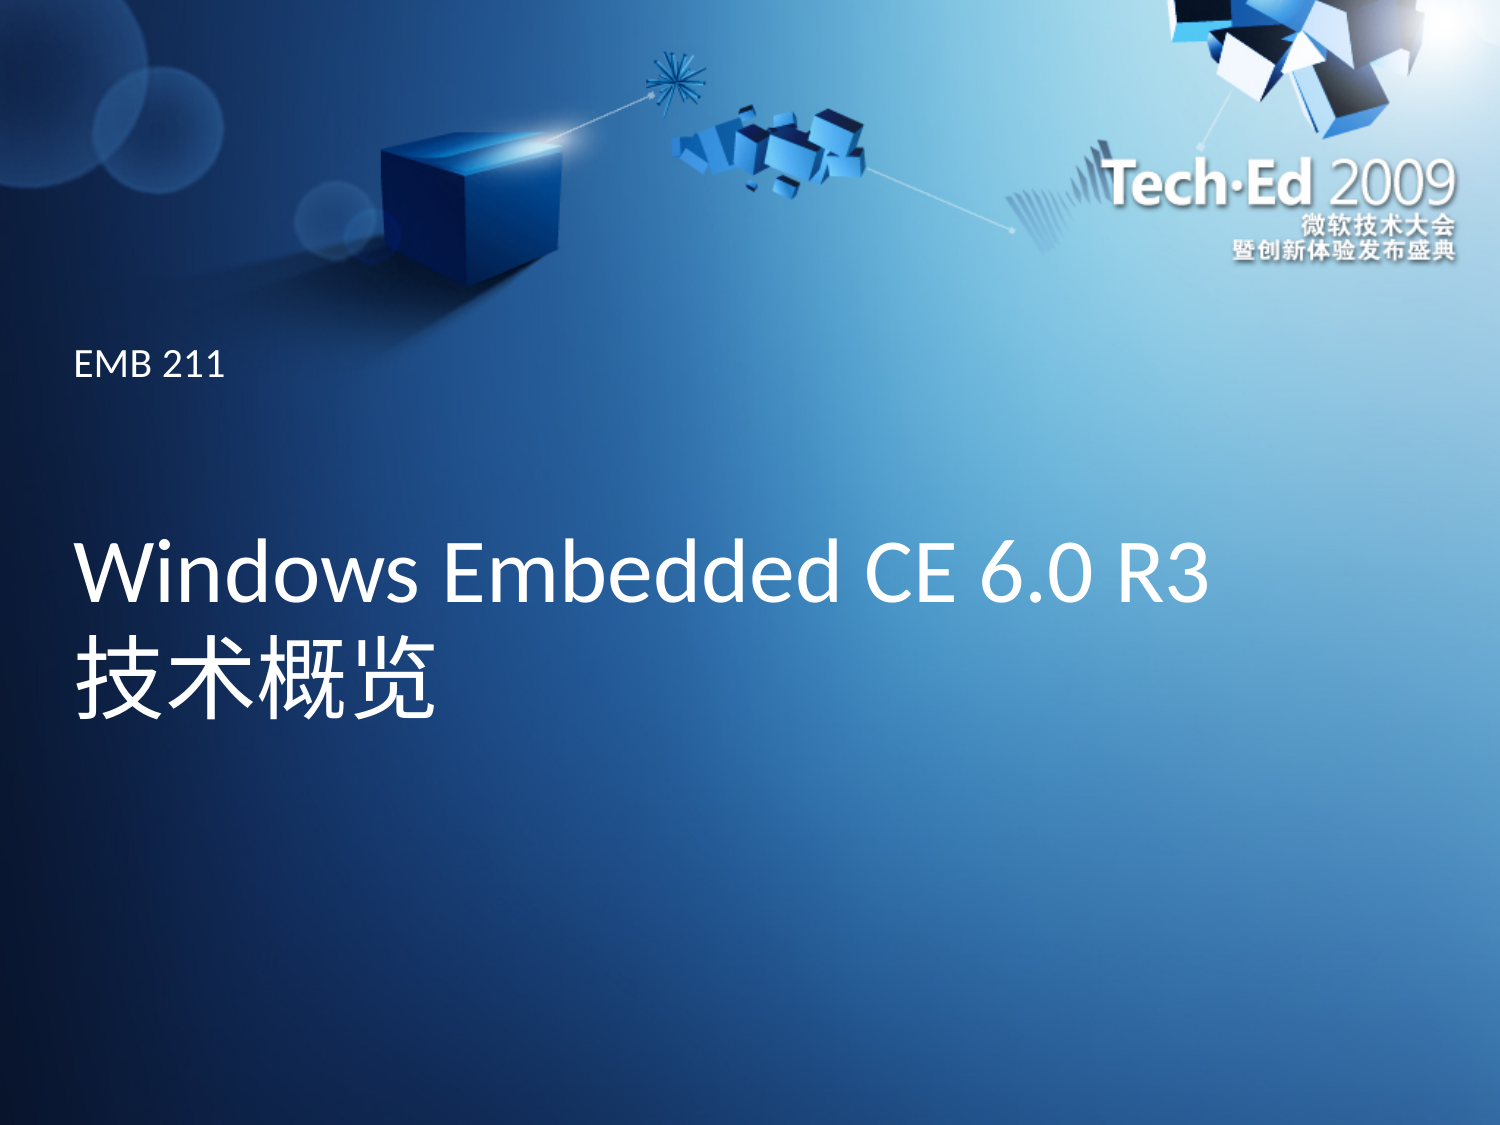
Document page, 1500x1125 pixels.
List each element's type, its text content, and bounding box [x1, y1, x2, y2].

title Windows Embedded CE 6.0 R3 技术概览 [58, 503, 1409, 692]
list EMB 211 [58, 328, 481, 434]
picture [0, 0, 1500, 1125]
